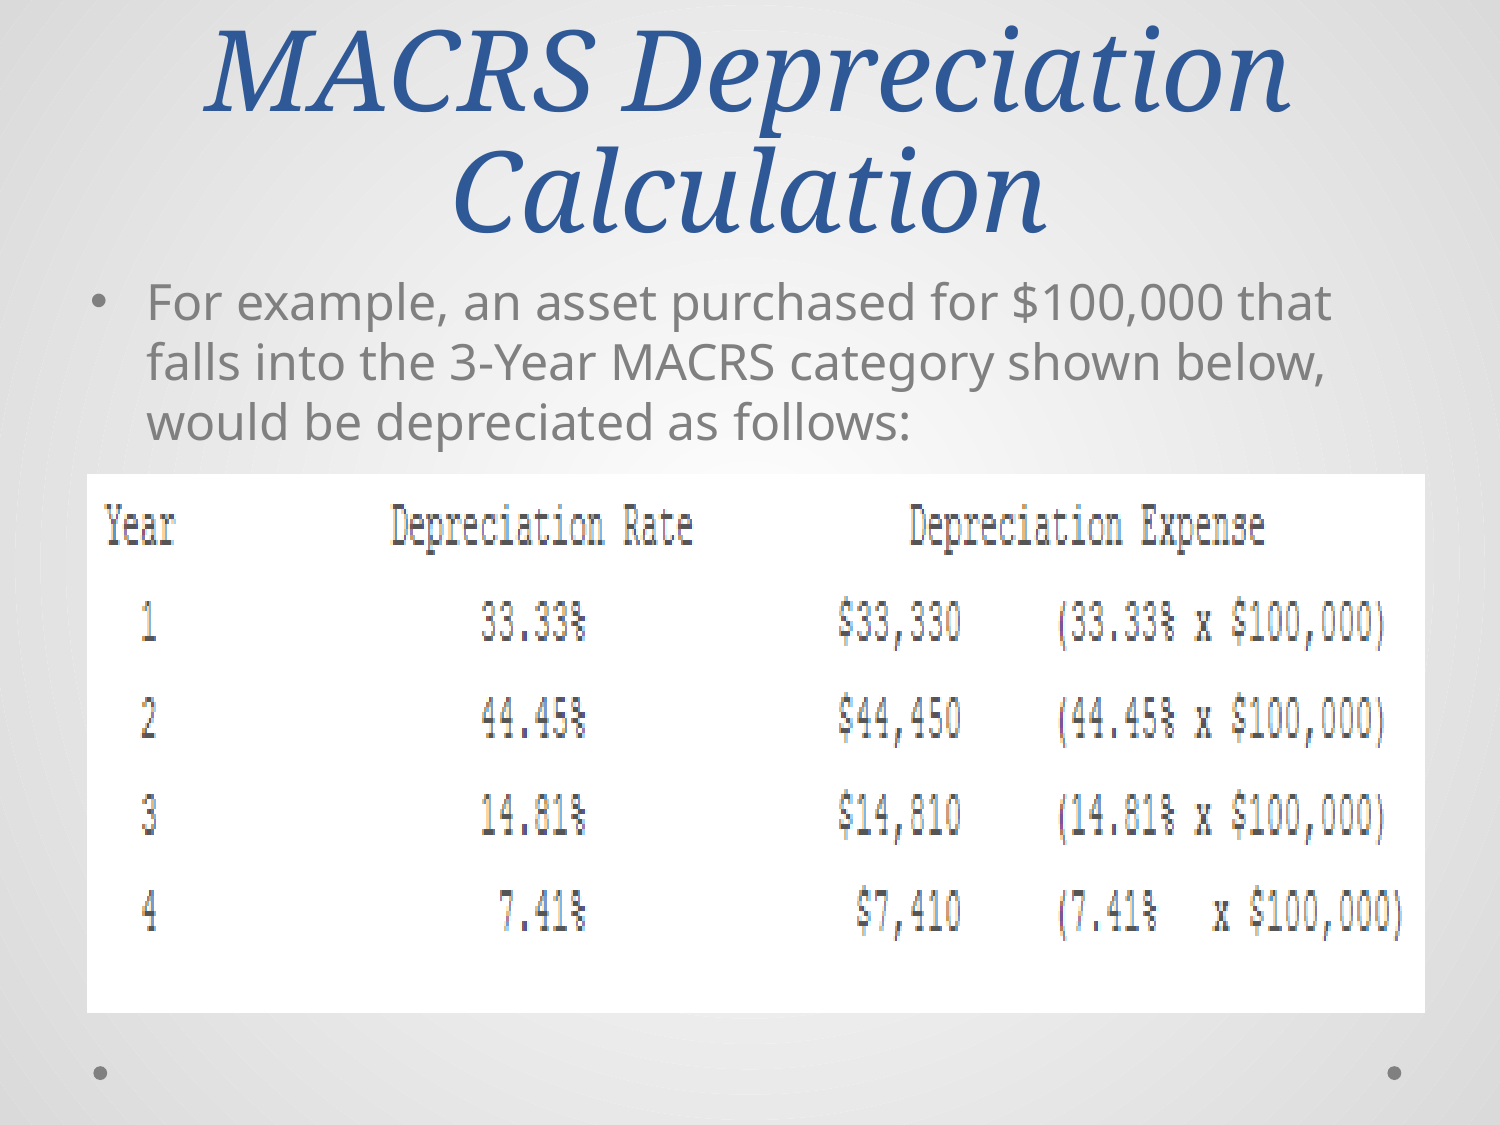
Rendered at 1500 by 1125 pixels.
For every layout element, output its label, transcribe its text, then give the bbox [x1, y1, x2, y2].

list For example, an asset purchased for $100,000 that falls into the 3-Year MACRS category shown below, would be depreciated as follows: [75, 262, 1425, 1005]
picture [87, 474, 1426, 1013]
title MACRS Depreciation Calculation [75, 0, 1425, 262]
